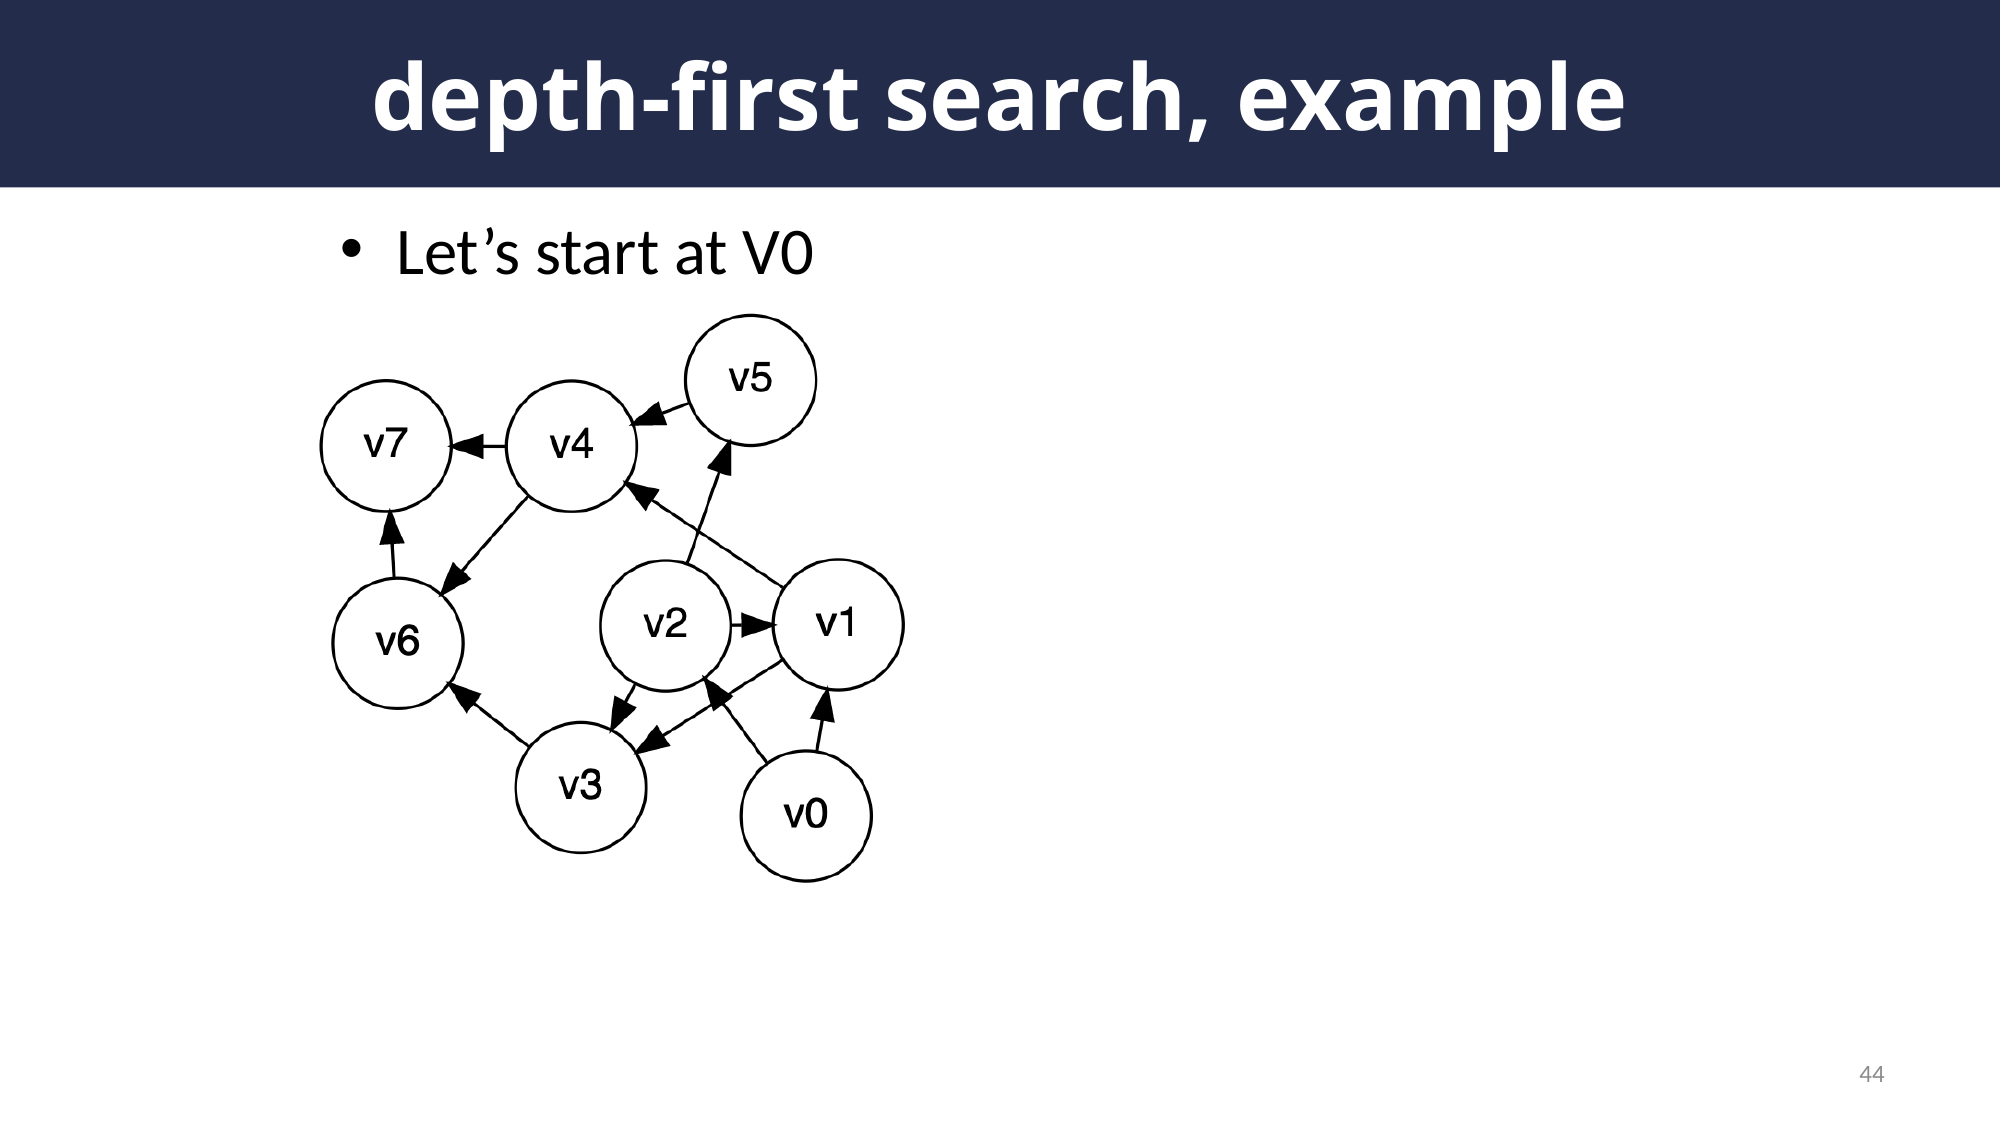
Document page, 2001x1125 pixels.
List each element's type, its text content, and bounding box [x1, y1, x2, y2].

list Let’s start at V0 [324, 200, 1675, 300]
title depth-first search, example [99, 24, 1900, 163]
picture [299, 294, 924, 901]
slide_number 44 [1433, 1042, 1900, 1103]
